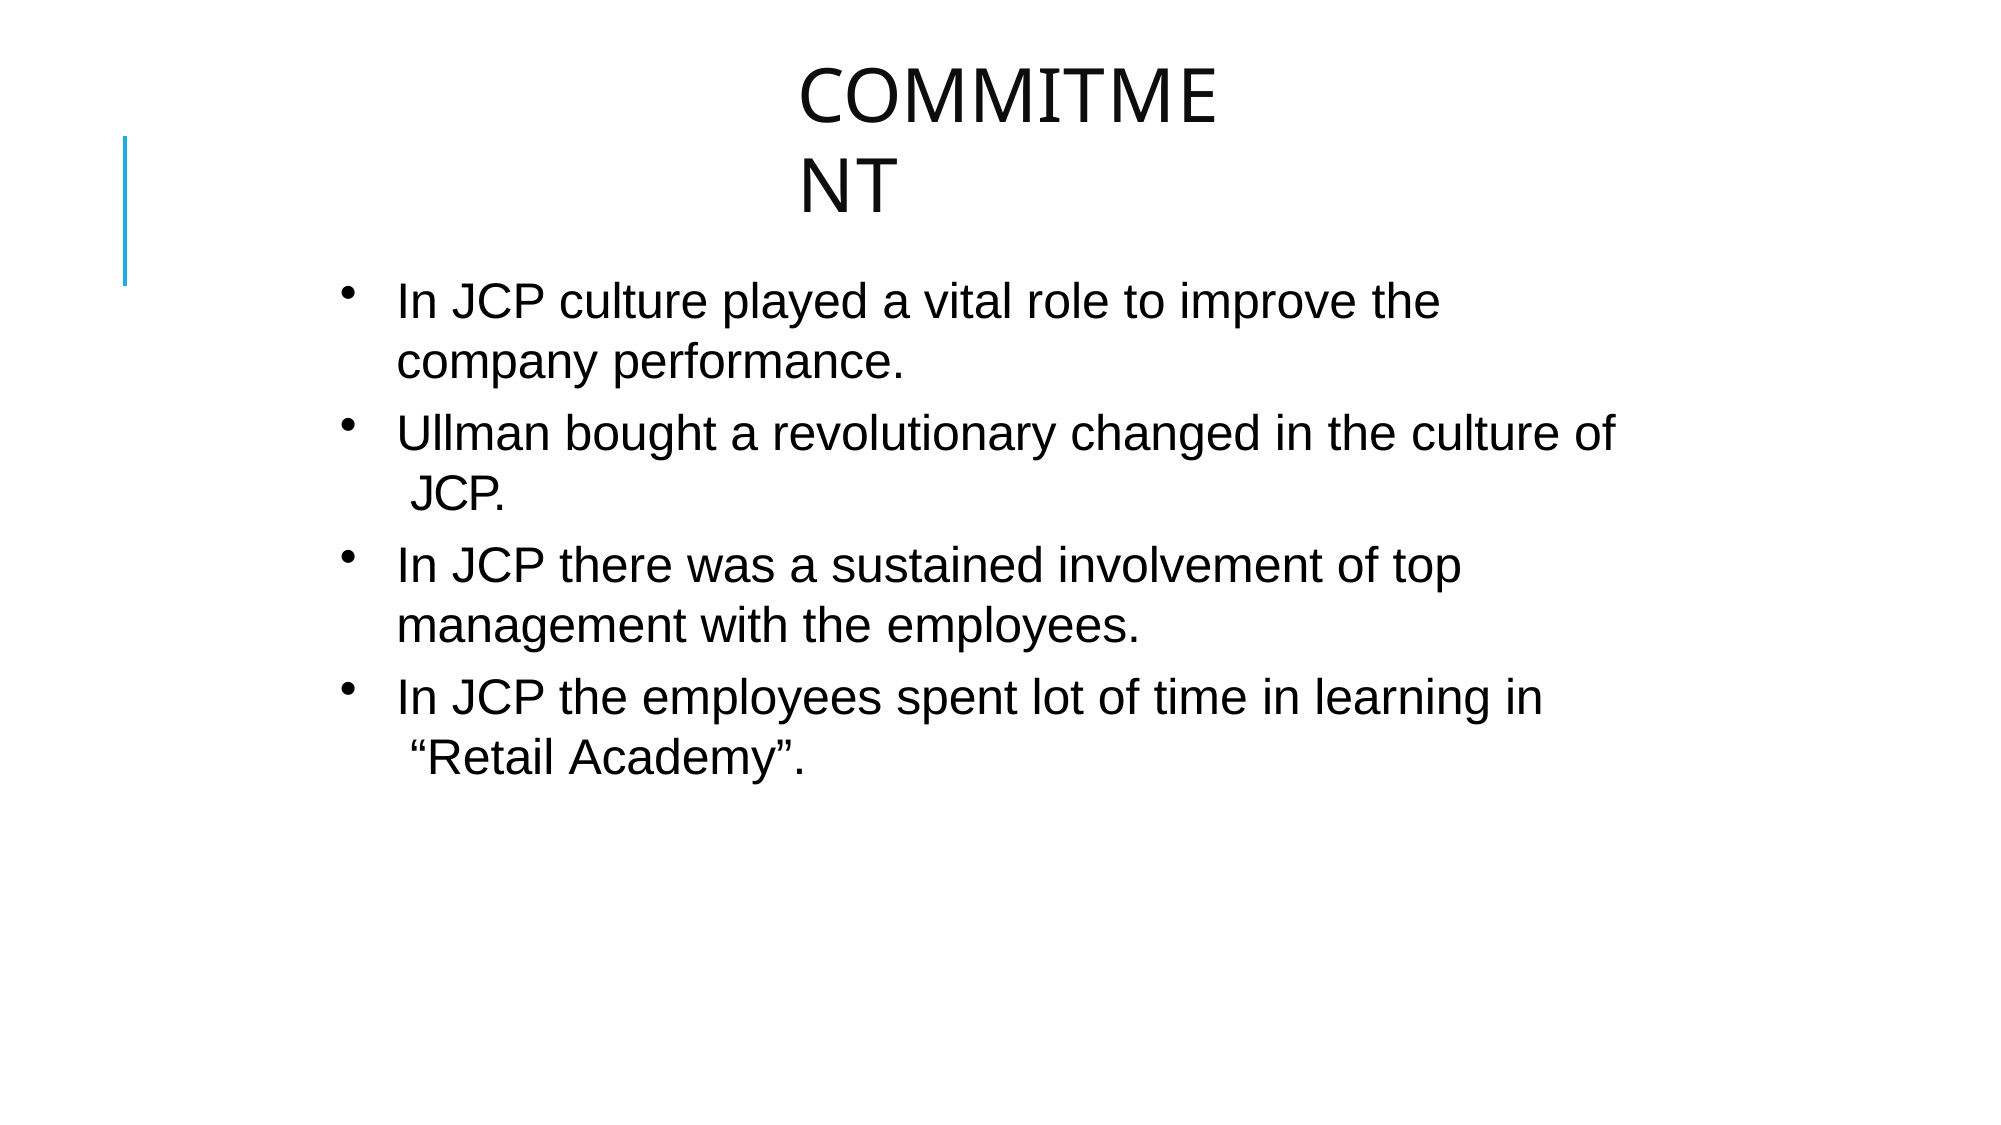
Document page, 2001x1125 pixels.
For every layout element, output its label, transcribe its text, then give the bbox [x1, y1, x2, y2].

title Commitment [795, 41, 1226, 232]
text_box In JCP culture played a vital role to improve the company performance. Ullman bought a revolutionary changed in the culture of JCP. In JCP there was a sustained involvement of top management with the employees. In JCP the employees spent lot of time in learning in “Retail Academy”. [337, 266, 1626, 785]
